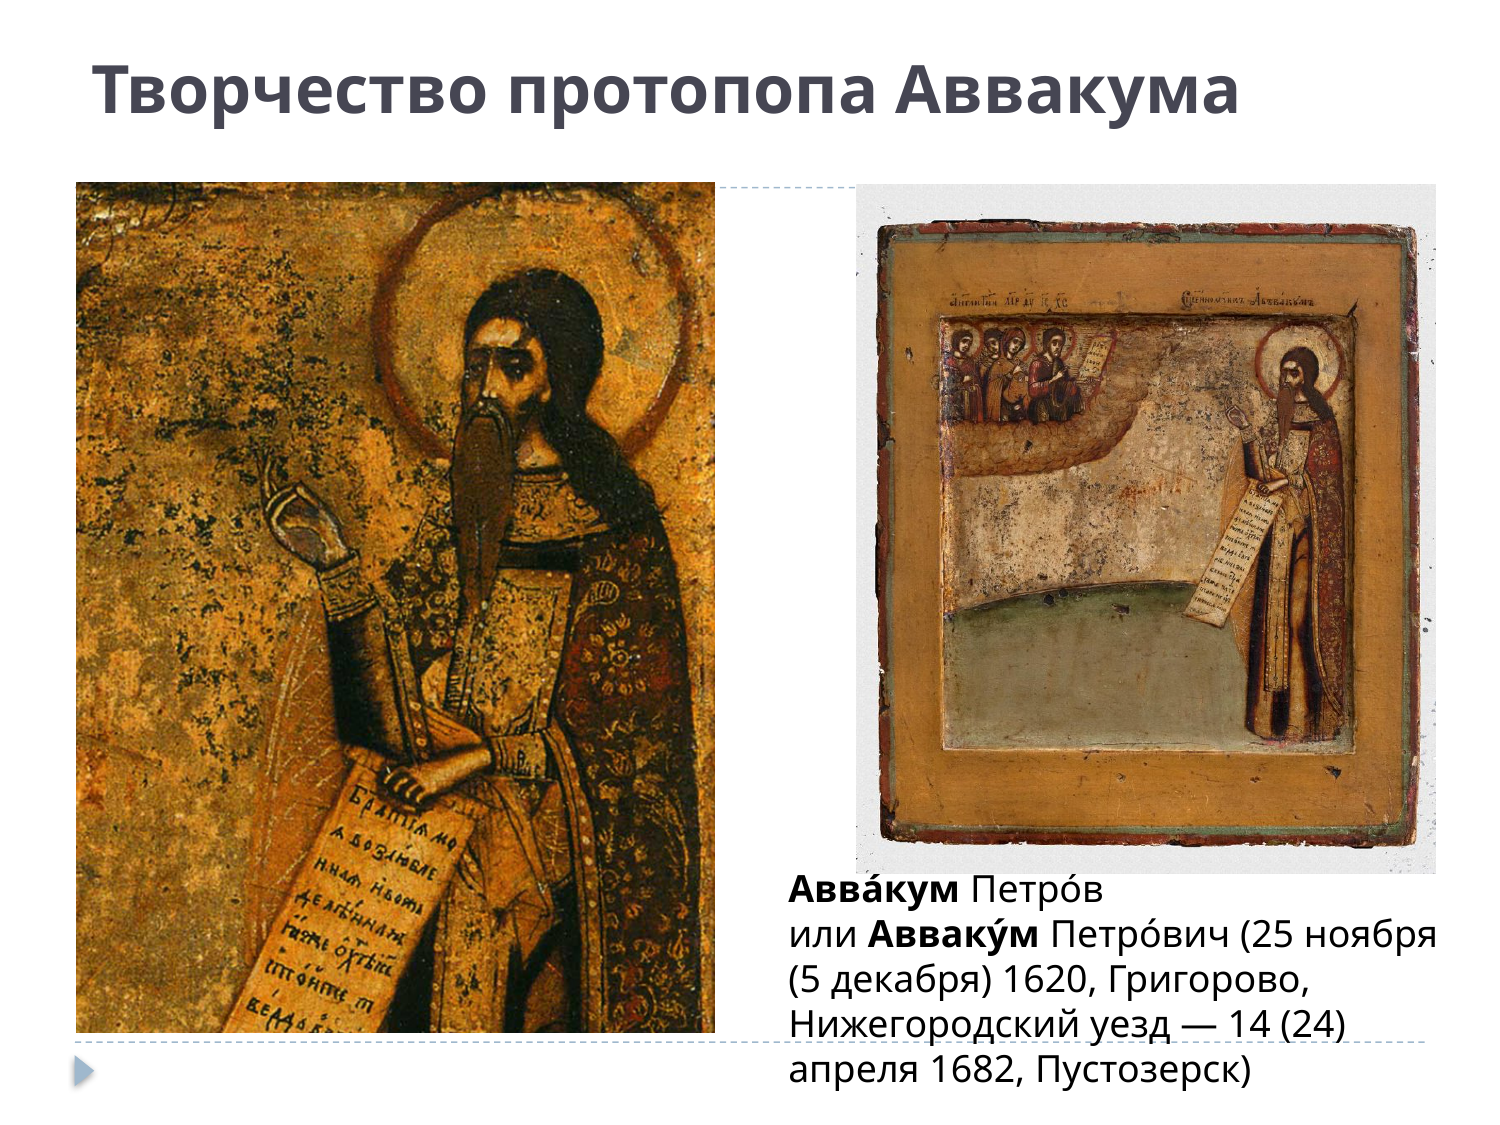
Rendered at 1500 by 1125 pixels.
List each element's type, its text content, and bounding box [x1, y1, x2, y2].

picture [855, 184, 1437, 875]
text_box Авва́кум Петро́в или Аввакýм Петро́вич (25 ноября (5 декабря) 1620, Григорово, Нижегородский уезд — 14 (24) апреля 1682, Пустозерск) [773, 857, 1459, 1098]
picture [76, 182, 715, 1034]
title Творчество протопопа Аввакума [76, 0, 1427, 135]
